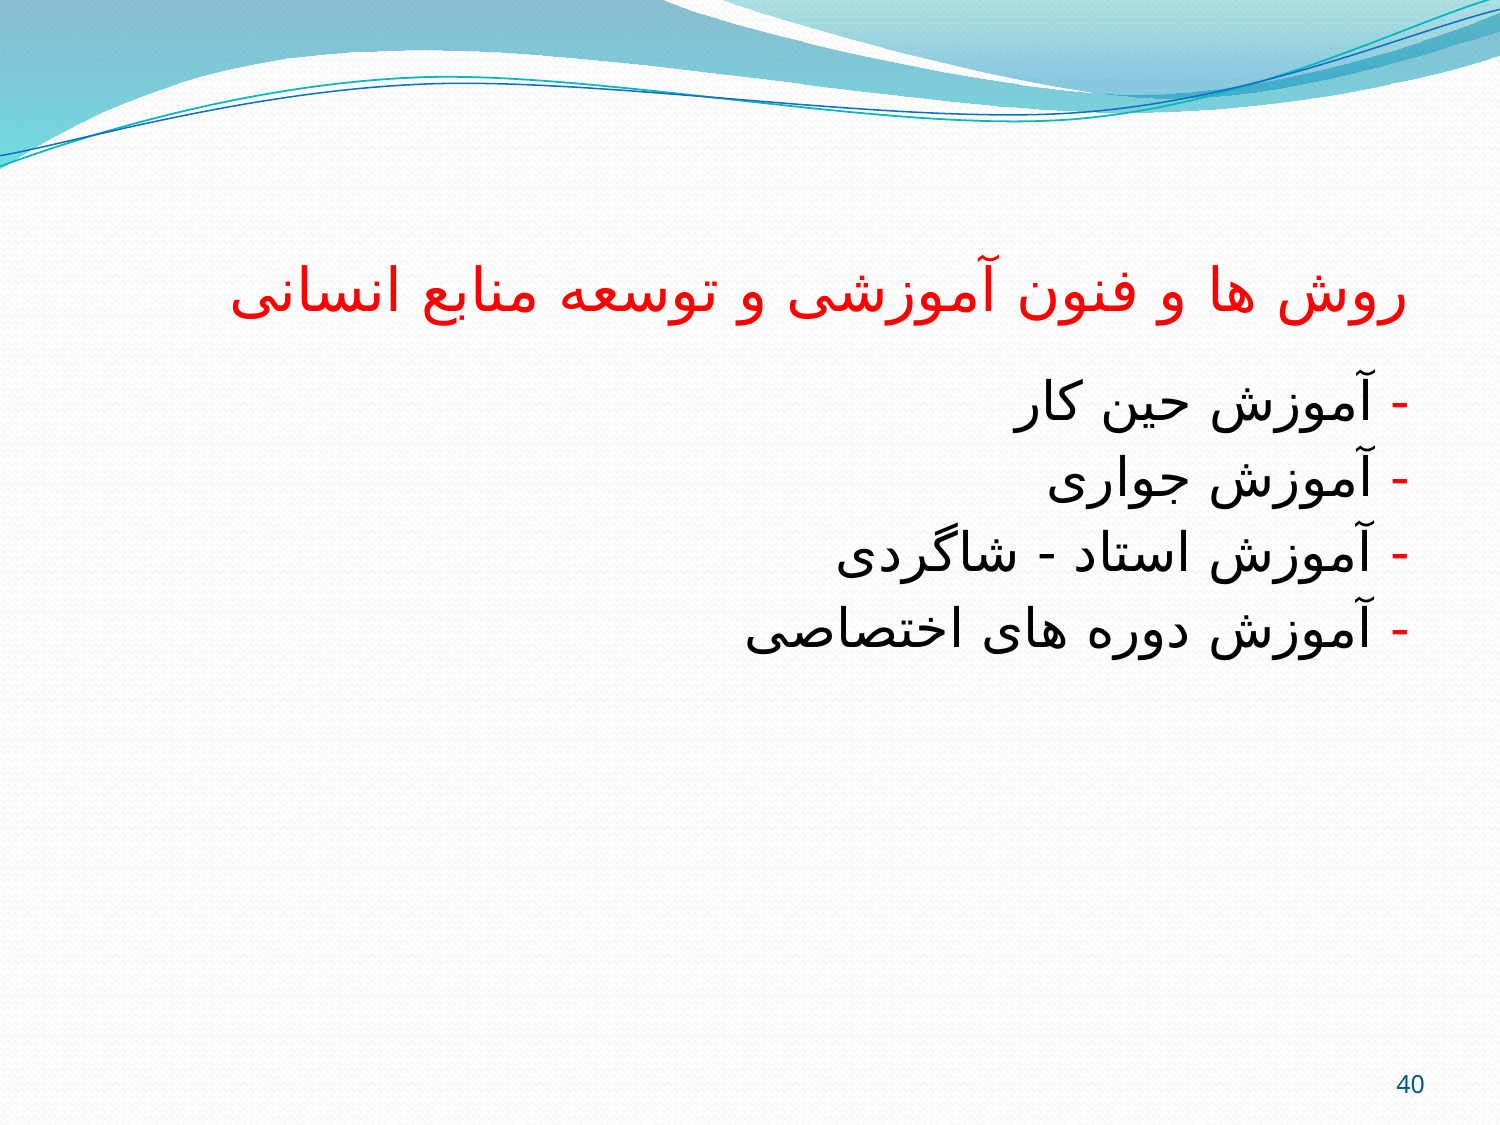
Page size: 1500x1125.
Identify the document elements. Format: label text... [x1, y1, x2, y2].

list روش ها و فنون آموزشی و توسعه منابع انسانی - آموزش حین کار - آموزش جواری - آموزش استاد - شاگردی - آموزش دوره های اختصاصی [75, 243, 1425, 787]
slide_number 40 [1299, 1042, 1425, 1103]
